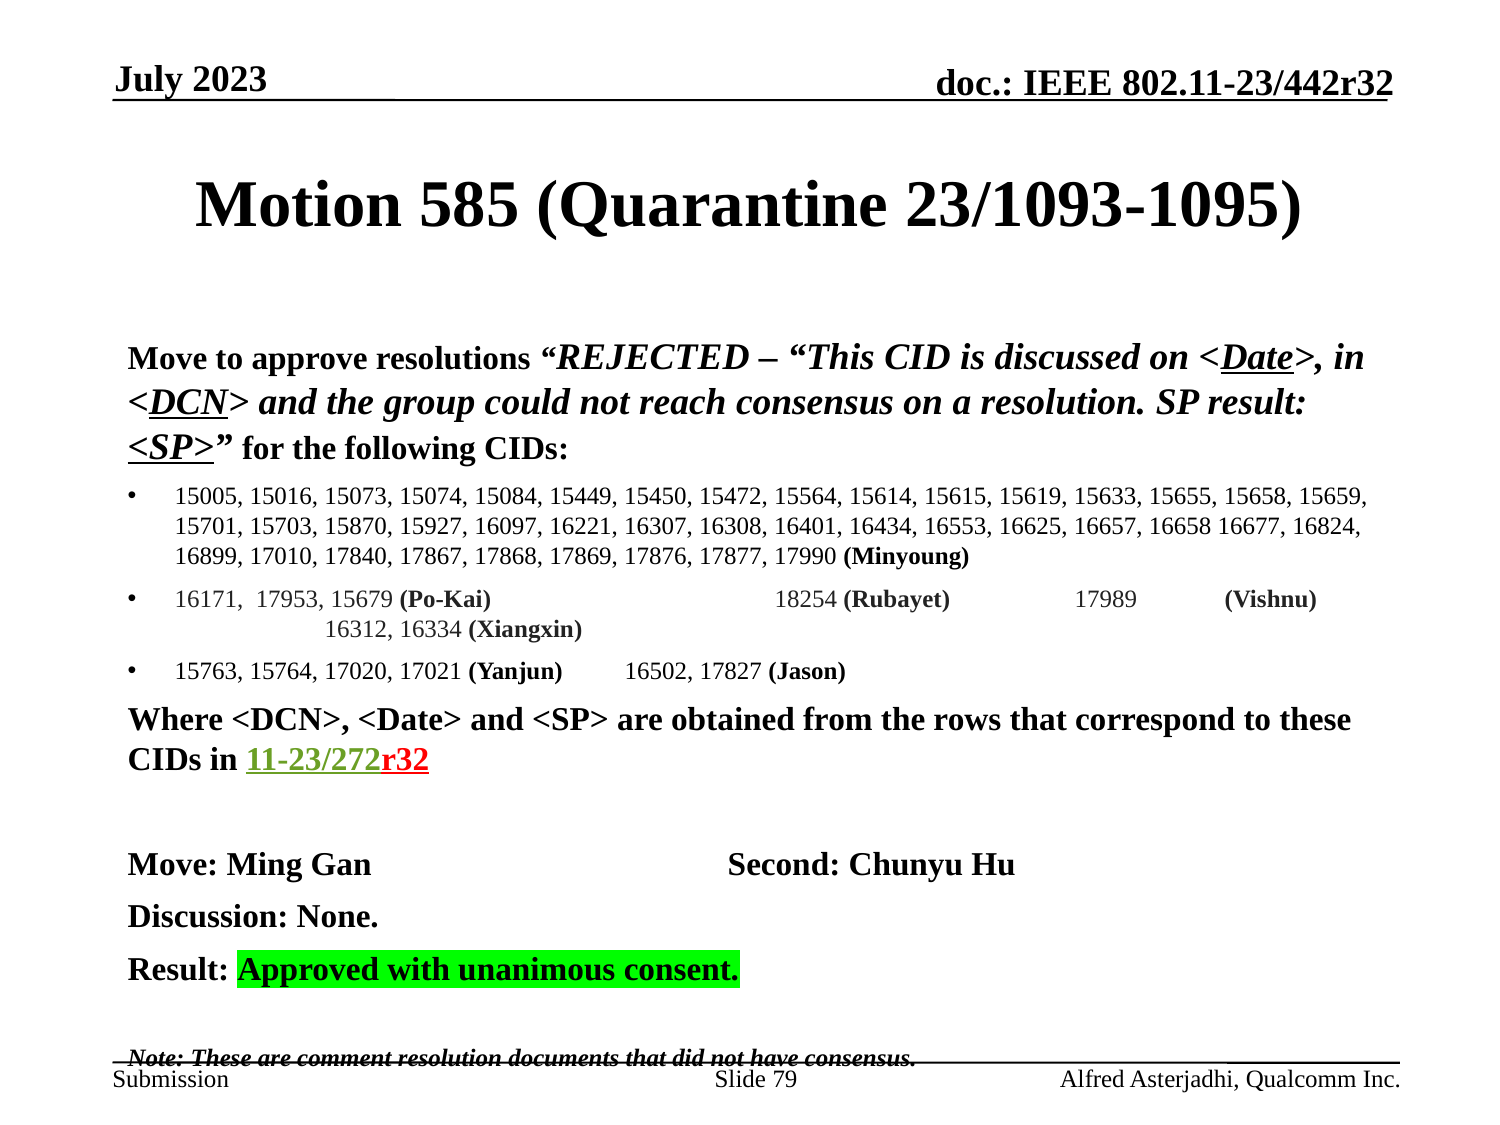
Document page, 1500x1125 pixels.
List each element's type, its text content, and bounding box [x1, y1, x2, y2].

footer Alfred Asterjadhi, Qualcomm Inc. [878, 1061, 1402, 1093]
list Move to approve resolutions “REJECTED – “This CID is discussed on <Date>, in <DCN> and the group could not reach consensus on a resolution. SP result: <SP>” for the following CIDs: 15005, 15016, 15073, 15074, 15084, 15449, 15450, 15472, 15564, 15614, 15615, 15619, 15633, 15655, 15658, 15659, 15701, 15703, 15870, 15927, 16097, 16221, 16307, 16308, 16401, 16434, 16553, 16625, 16657, 16658 16677, 16824, 16899, 17010, 17840, 17867, 17868, 17869, 17876, 17877, 17990 (Minyoung) 16171, 17953, 15679 (Po-Kai) 18254 (Rubayet) 17989 (Vishnu) 16312, 16334 (Xiangxin) 15763, 15764, 17020, 17021 (Yanjun) 16502, 17827 (Jason) Where <DCN>, <Date> and <SP> are obtained from the rows that correspond to these CIDs in 11-23/272r32 Move: Ming Gan Second: Chunyu Hu Discussion: None. Result: Approved with unanimous consent. Note: These are comment resolution documents that did not have consensus. [112, 324, 1388, 1063]
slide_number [114, 54, 423, 100]
slide_number Slide 79 [712, 1061, 800, 1123]
title Motion 585 (Quarantine 23/1093-1095) [112, 112, 1388, 288]
